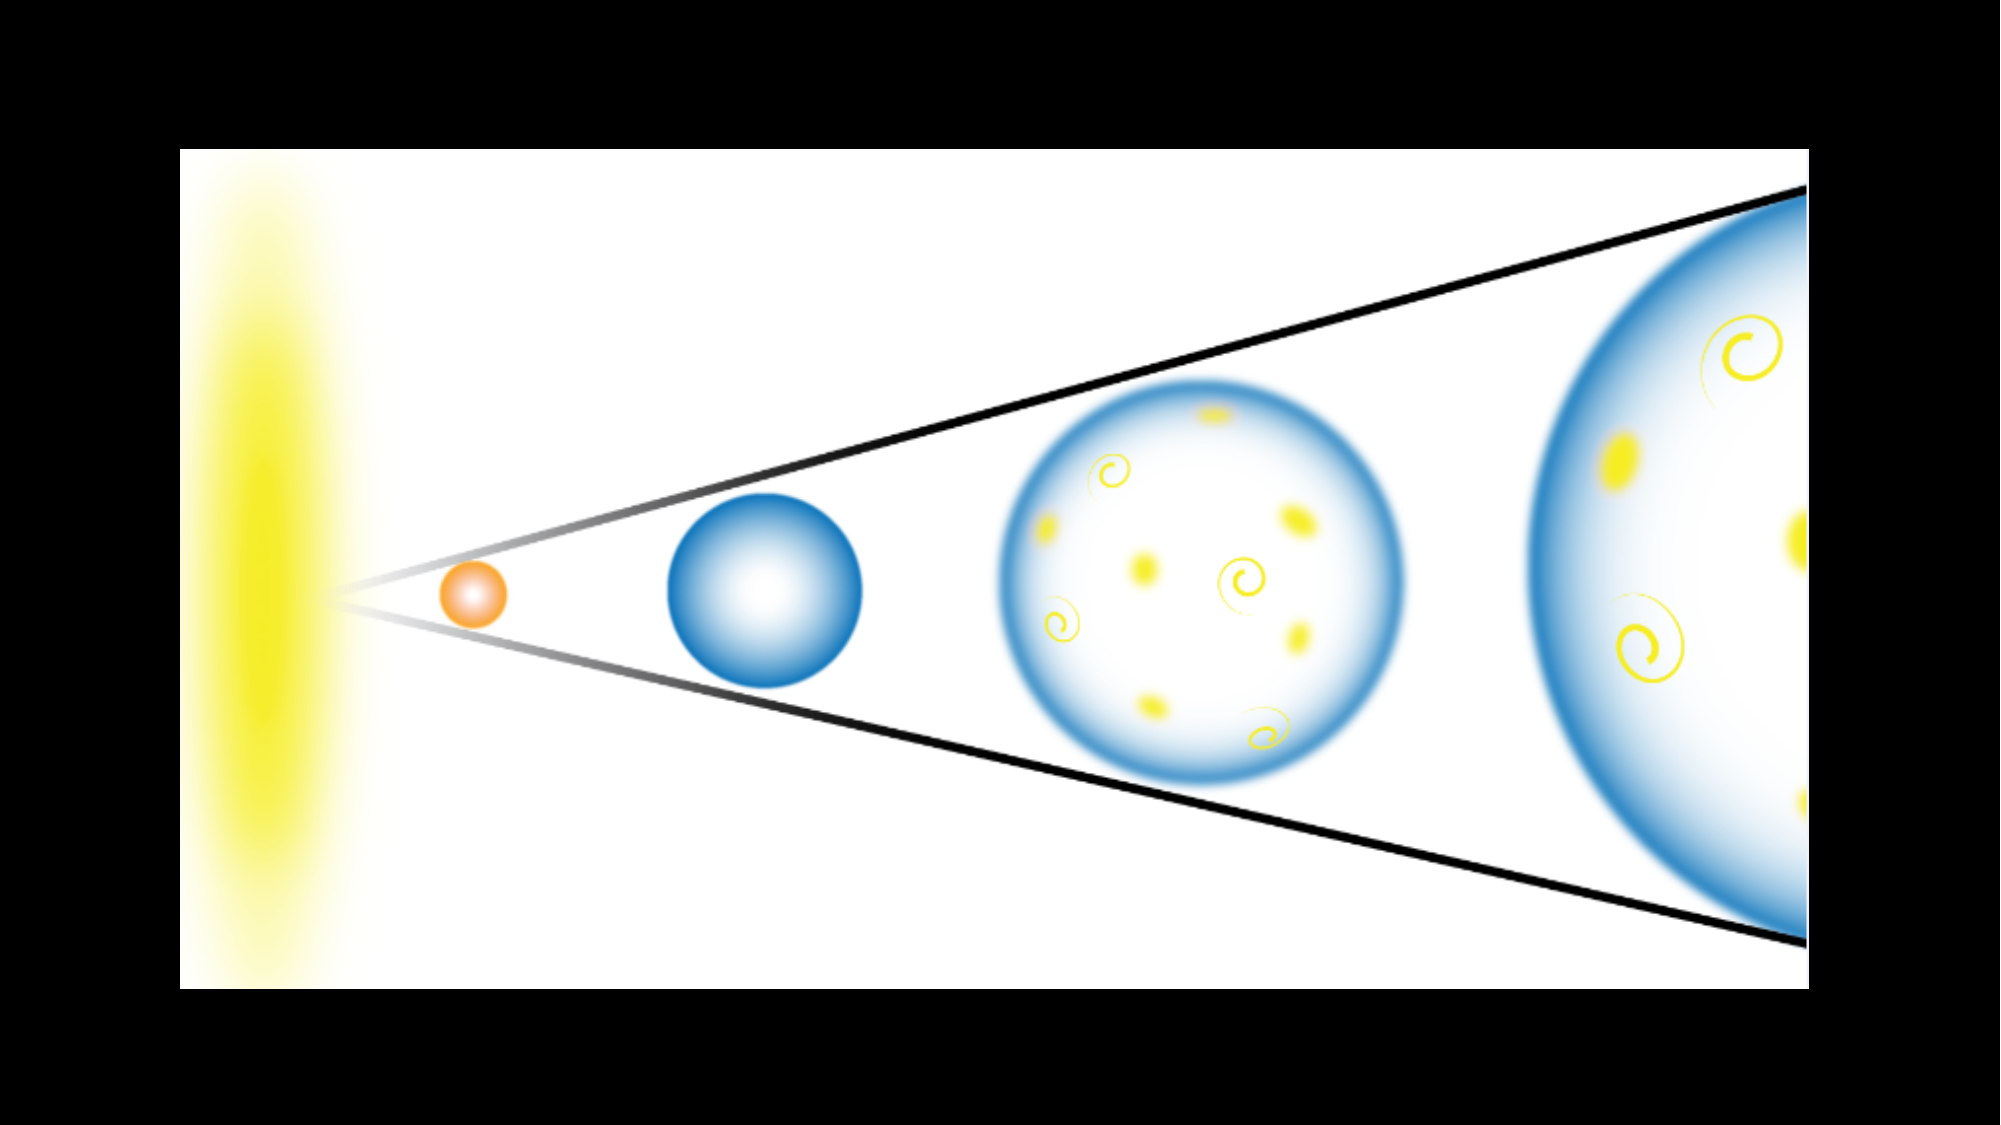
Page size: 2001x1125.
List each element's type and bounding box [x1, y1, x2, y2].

list [179, 149, 1809, 989]
